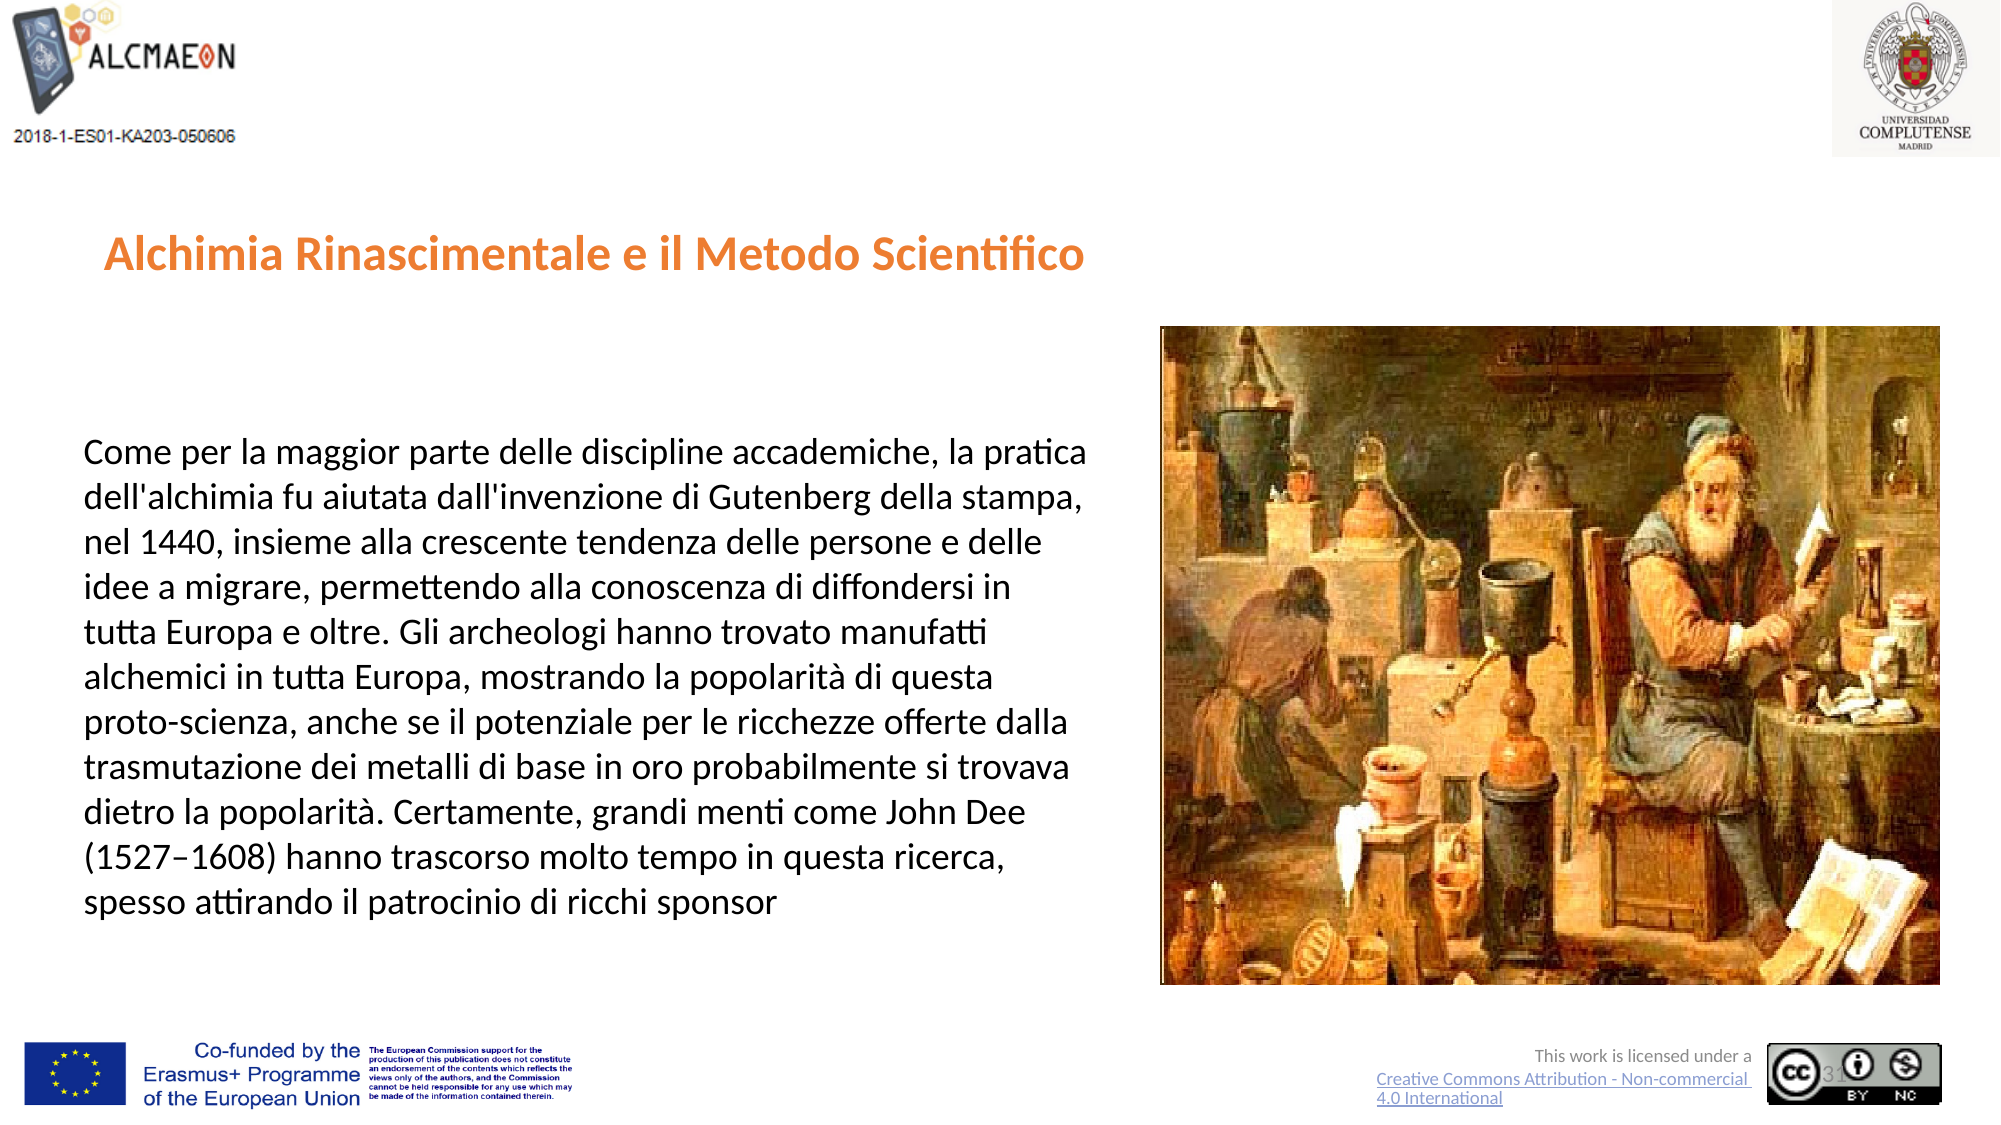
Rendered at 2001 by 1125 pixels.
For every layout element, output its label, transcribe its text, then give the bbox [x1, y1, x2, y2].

picture [1832, 0, 2000, 157]
slide_number 31 [1412, 1042, 1863, 1103]
picture [1767, 1043, 1942, 1105]
title Alchimia Rinascimentale e il Metodo Scientifico [88, 193, 1961, 375]
picture [1160, 326, 1940, 985]
picture [20, 1036, 579, 1110]
text_box Come per la maggior parte delle discipline accademiche, la pratica dell'alchimia fu aiutata dall'invenzione di Gutenberg della stampa, nel 1440, insieme alla crescente tendenza delle persone e delle idee a migrare, permettendo alla conoscenza di diffondersi in tutta Europa e oltre. Gli archeologi hanno trovato manufatti alchemici in tutta Europa, mostrando la popolarità di questa proto-scienza, anche se il potenziale per le ricchezze offerte dalla trasmutazione dei metalli di base in oro probabilmente si trovava dietro la popolarità. Certamente, grandi menti come John Dee (1527–1608) hanno trascorso molto tempo in questa ricerca, spesso attirando il patrocinio di ricchi sponsor [68, 419, 1106, 970]
picture [0, 0, 248, 157]
